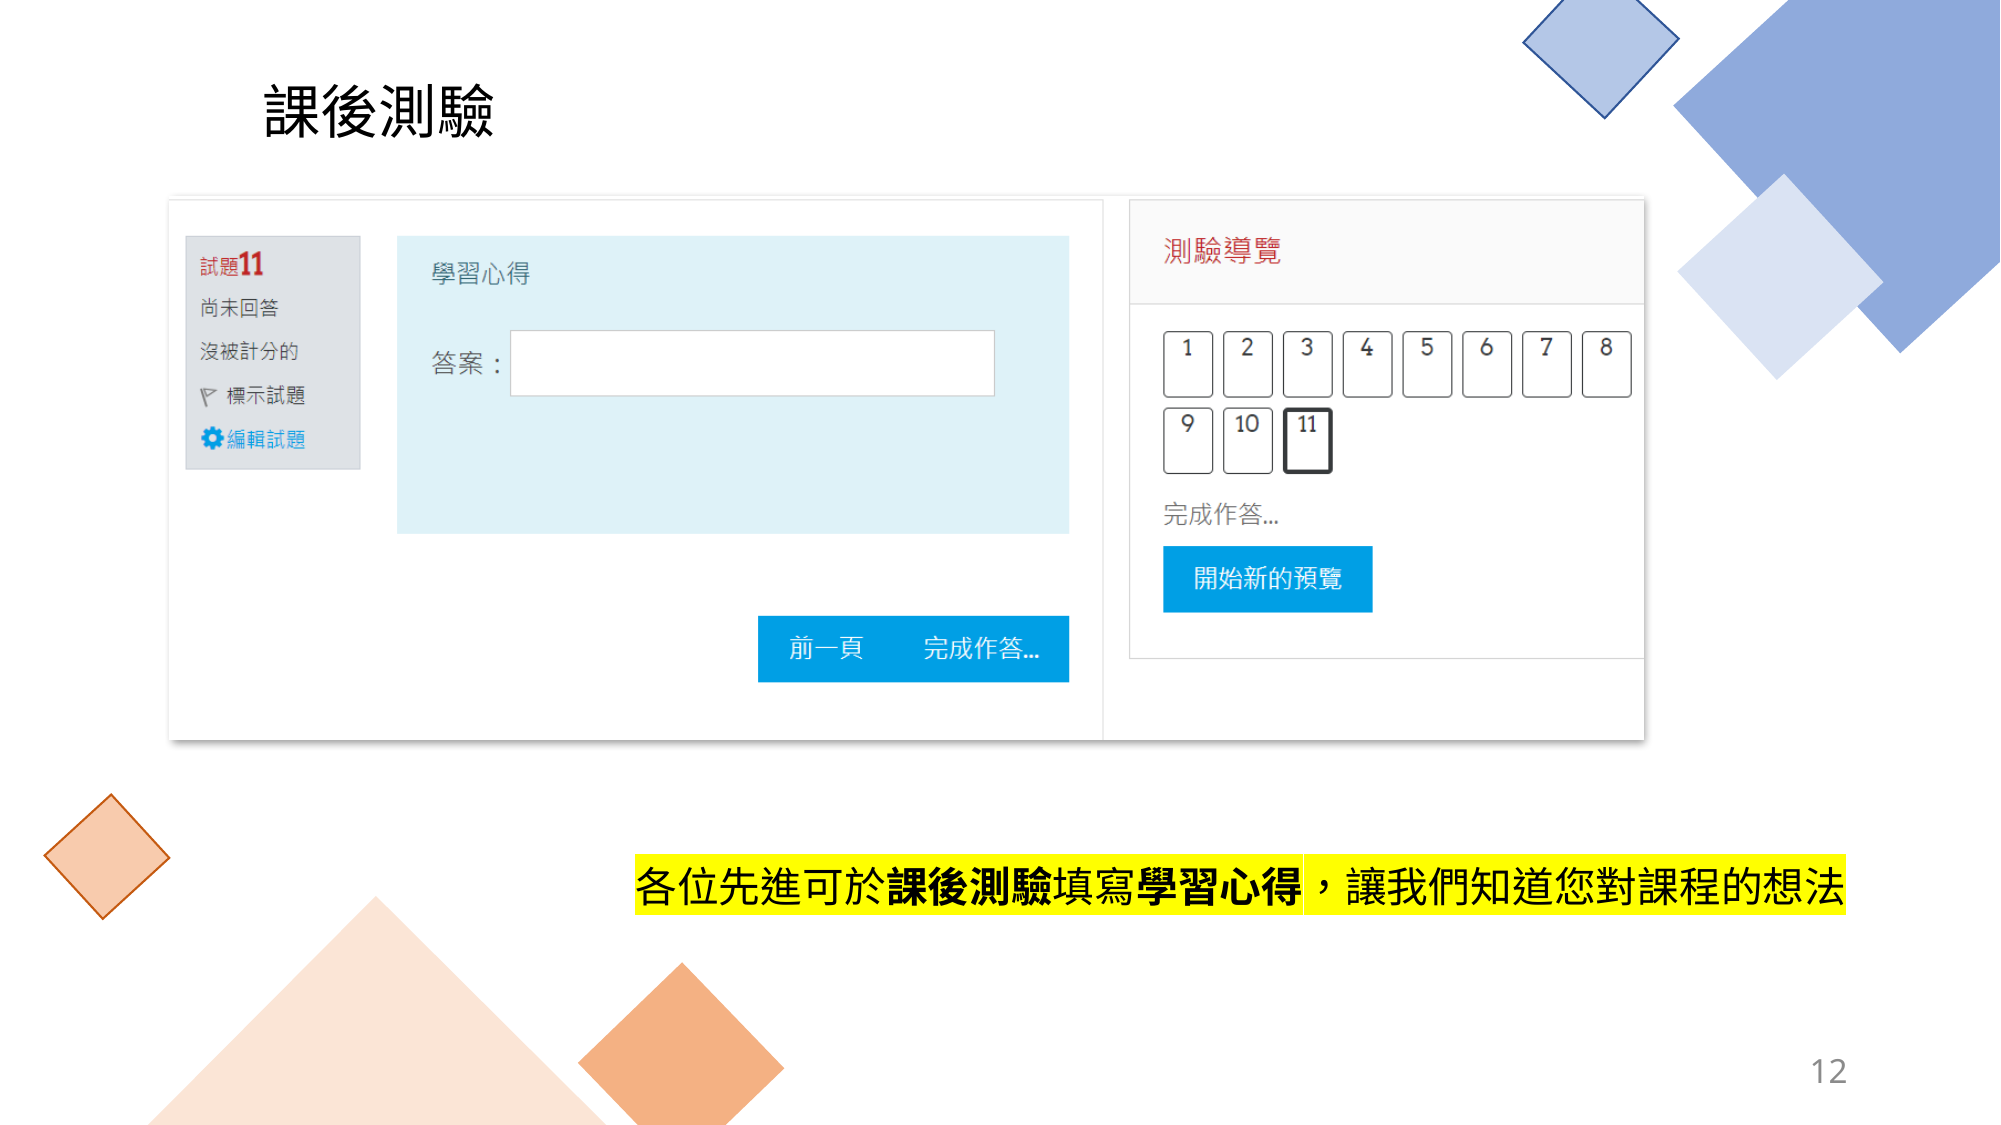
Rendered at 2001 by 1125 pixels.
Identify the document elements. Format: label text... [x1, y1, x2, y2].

text_box [147, 895, 607, 1125]
picture [169, 196, 1644, 740]
text_box [43, 793, 171, 921]
text_box 課後測驗 [247, 67, 511, 153]
text_box [1673, 0, 2000, 354]
text_box [1677, 173, 1884, 381]
text_box [577, 962, 785, 1125]
slide_number 12 [1412, 1042, 1863, 1103]
text_box [1521, 0, 1681, 120]
text_box 各位先進可於課後測驗填寫學習心得，讓我們知道您對課程的想法 [620, 853, 1883, 919]
